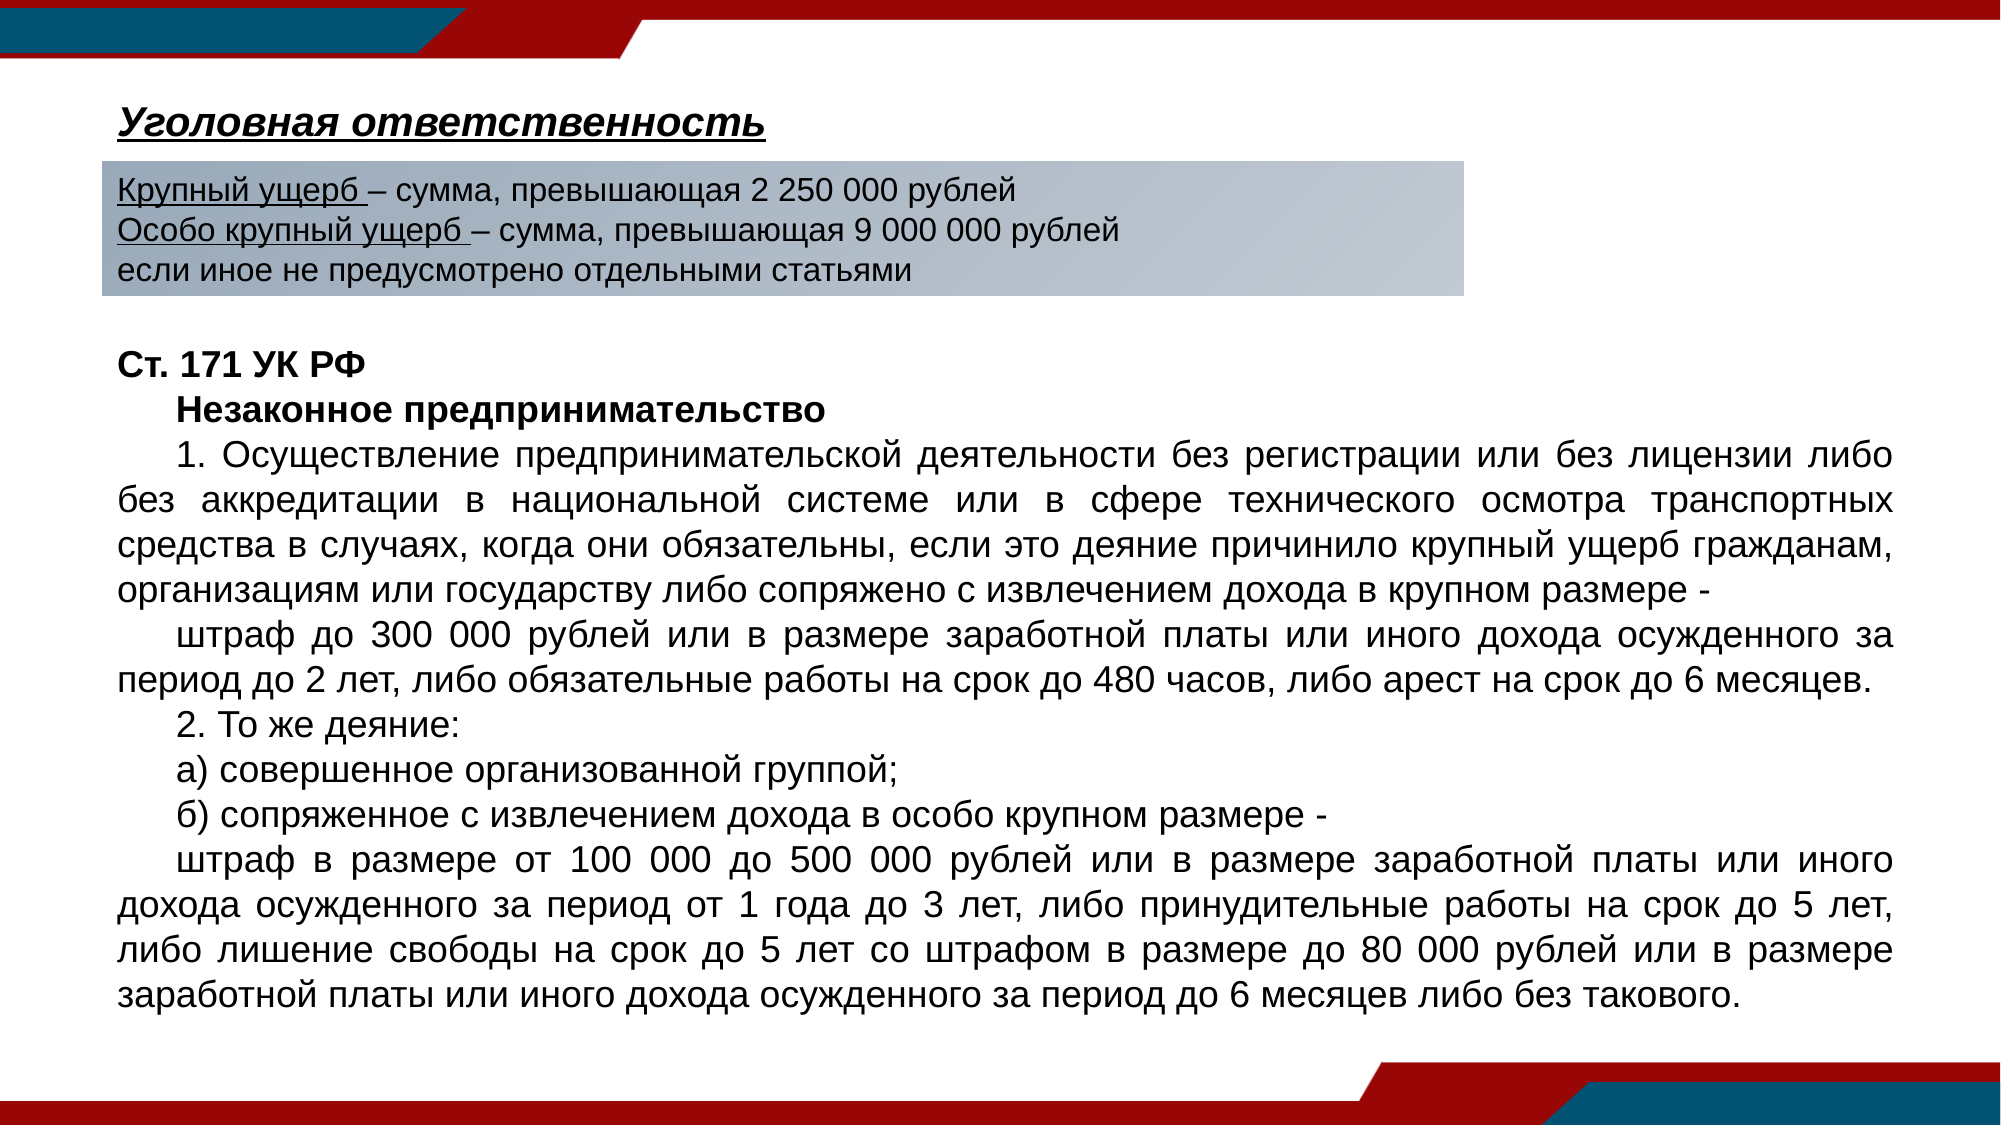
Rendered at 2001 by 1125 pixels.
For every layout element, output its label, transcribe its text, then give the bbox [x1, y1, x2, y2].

text_box Уголовная ответственность Ст. 171 УК РФ Незаконное предпринимательство 1. Осуществление предпринимательской деятельности без регистрации или без лицензии либо без аккредитации в национальной системе или в сфере технического осмотра транспортных средства в случаях, когда они обязательны, если это деяние причинило крупный ущерб гражданам, организациям или государству либо сопряжено с извлечением дохода в крупном размере - штраф до 300 000 рублей или в размере заработной платы или иного дохода осужденного за период до 2 лет, либо обязательные работы на срок до 480 часов, либо арест на срок до 6 месяцев. 2. То же деяние: а) совершенное организованной группой; б) сопряженное с извлечением дохода в особо крупном размере - штраф в размере от 100 000 до 500 000 рублей или в размере заработной платы или иного дохода осужденного за период от 1 года до 3 лет, либо принудительные работы на срок до 5 лет, либо лишение свободы на срок до 5 лет со штрафом в размере до 80 000 рублей или в размере заработной платы или иного дохода осужденного за период до 6 месяцев либо без такового. [102, 42, 1910, 1023]
picture [0, 0, 2001, 1125]
text_box Крупный ущерб – сумма, превышающая 2 250 000 рублей Особо крупный ущерб – сумма, превышающая 9 000 000 рублей если иное не предусмотрено отдельными статьями [102, 161, 1464, 296]
